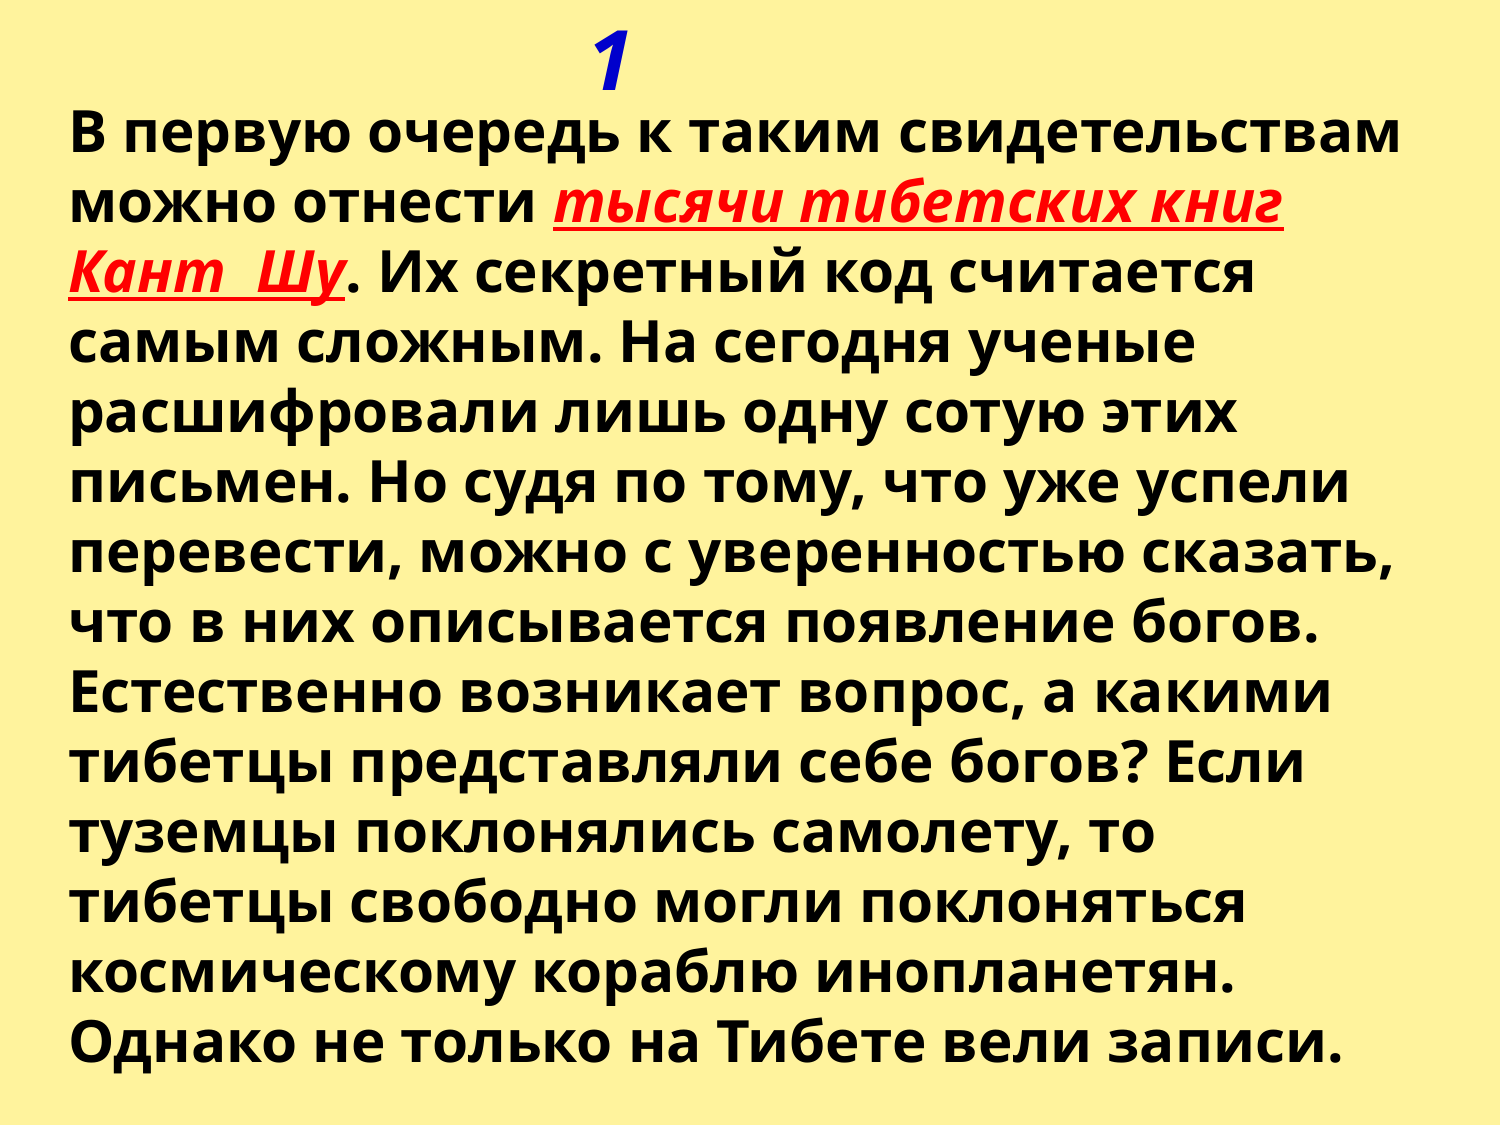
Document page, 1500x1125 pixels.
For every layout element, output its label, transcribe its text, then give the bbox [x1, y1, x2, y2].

text_box 1 [572, 0, 680, 115]
text_box В первую очередь к таким свидетельствам можно отнести тысячи тибетских книг Кант Шу. Их секретный код считается самым сложным. На сегодня ученые расшифровали лишь одну сотую этих письмен. Но судя по тому, что уже успели перевести, можно с уверенностью сказать, что в них описывается появление богов. Естественно возникает вопрос, а какими тибетцы представляли себе богов? Если туземцы поклонялись самолету, то тибетцы свободно могли поклоняться космическому кораблю инопланетян. Однако не только на Тибете вели записи. [53, 51, 1453, 1082]
